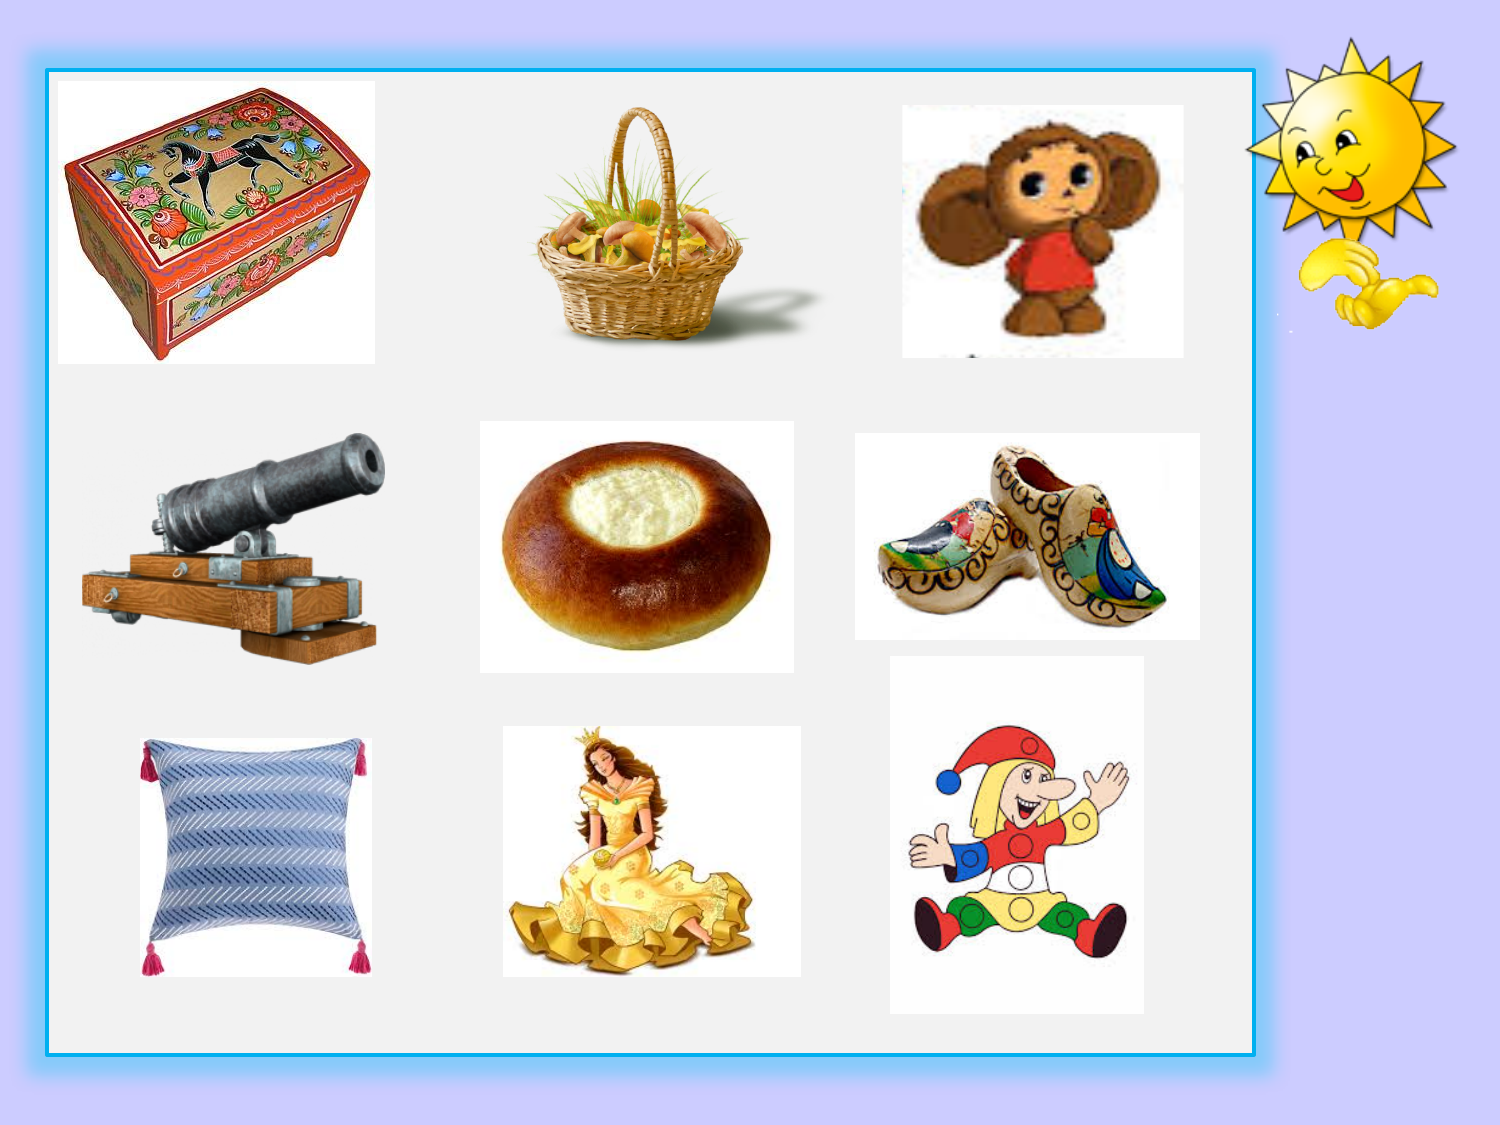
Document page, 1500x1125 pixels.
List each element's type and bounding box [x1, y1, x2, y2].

picture [1212, 0, 1500, 337]
picture [503, 726, 801, 977]
picture [58, 81, 376, 364]
picture [902, 105, 1184, 358]
picture [855, 433, 1200, 641]
picture [480, 421, 794, 673]
picture [527, 81, 847, 364]
picture [890, 656, 1144, 1015]
text_box [45, 68, 1256, 1057]
picture [81, 433, 385, 665]
picture [140, 737, 373, 978]
